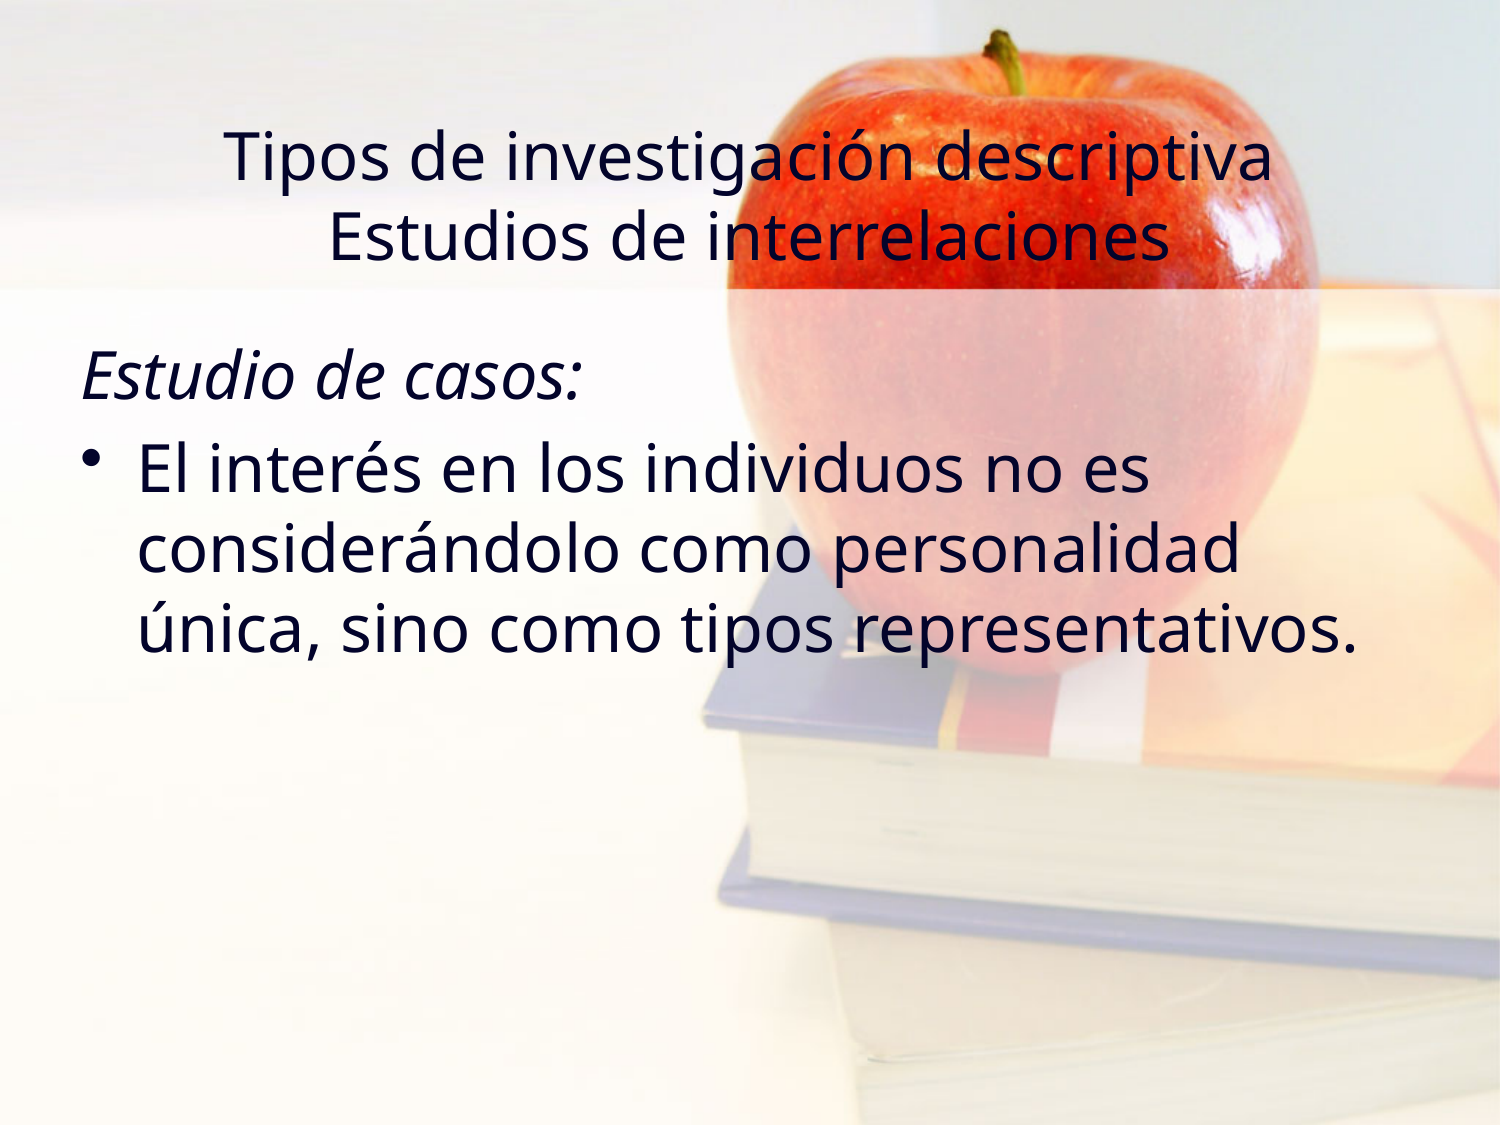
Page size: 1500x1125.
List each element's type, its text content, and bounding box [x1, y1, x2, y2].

picture [0, 0, 1500, 1125]
list Estudio de casos: El interés en los individuos no es considerándolo como personalidad única, sino como tipos representativos. [64, 324, 1448, 1001]
title Tipos de investigación descriptiva Estudios de interrelaciones [112, 99, 1388, 288]
